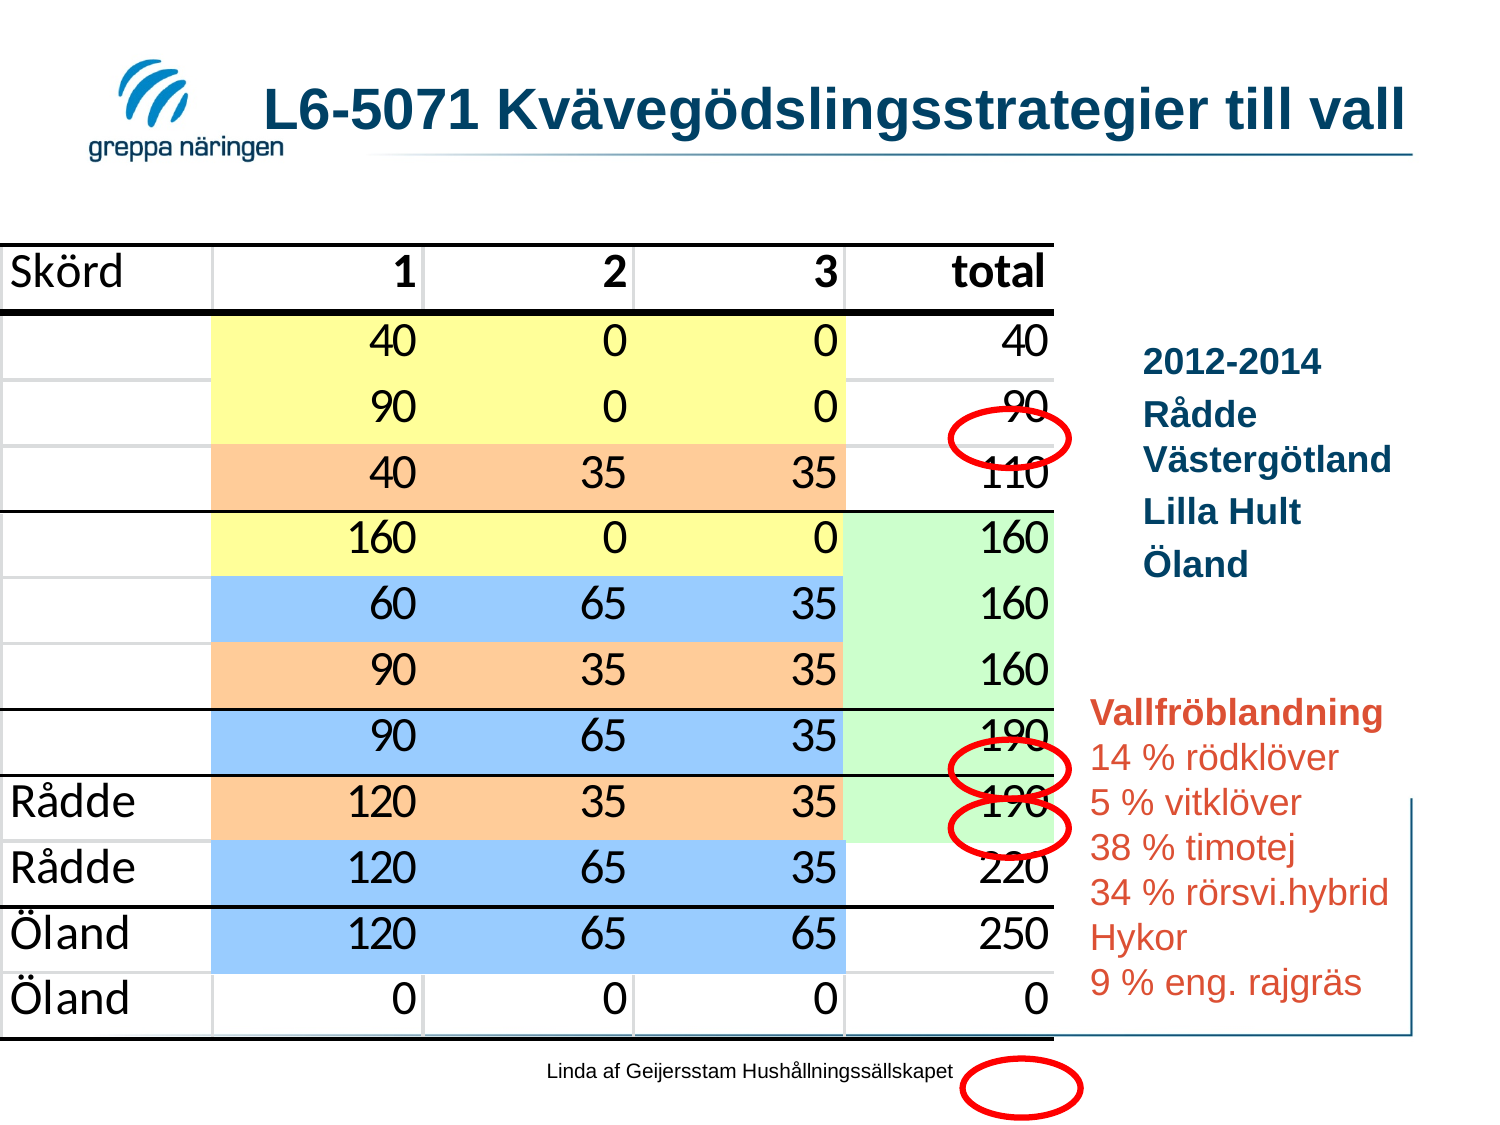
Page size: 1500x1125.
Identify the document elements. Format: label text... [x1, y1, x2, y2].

text_box [967, 1058, 1081, 1118]
title L6-5071 Kvävegödslingsstrategier till vall [248, 30, 1500, 149]
list 2012-2014 Rådde Västergötland Lilla Hult Öland [1128, 329, 1500, 642]
footer Linda af Geijersstam Hushållningssällskapet [512, 1053, 988, 1100]
text_box [1062, 814, 1069, 842]
text_box [1062, 755, 1069, 783]
text_box [1062, 424, 1069, 453]
text_box Vallfröblandning 14 % rödklöver 5 % vitklöver 38 % timotej 34 % rörsvi.hybrid Hykor 9 % eng. rajgräs [1074, 680, 1495, 1011]
picture [0, 0, 1499, 1125]
